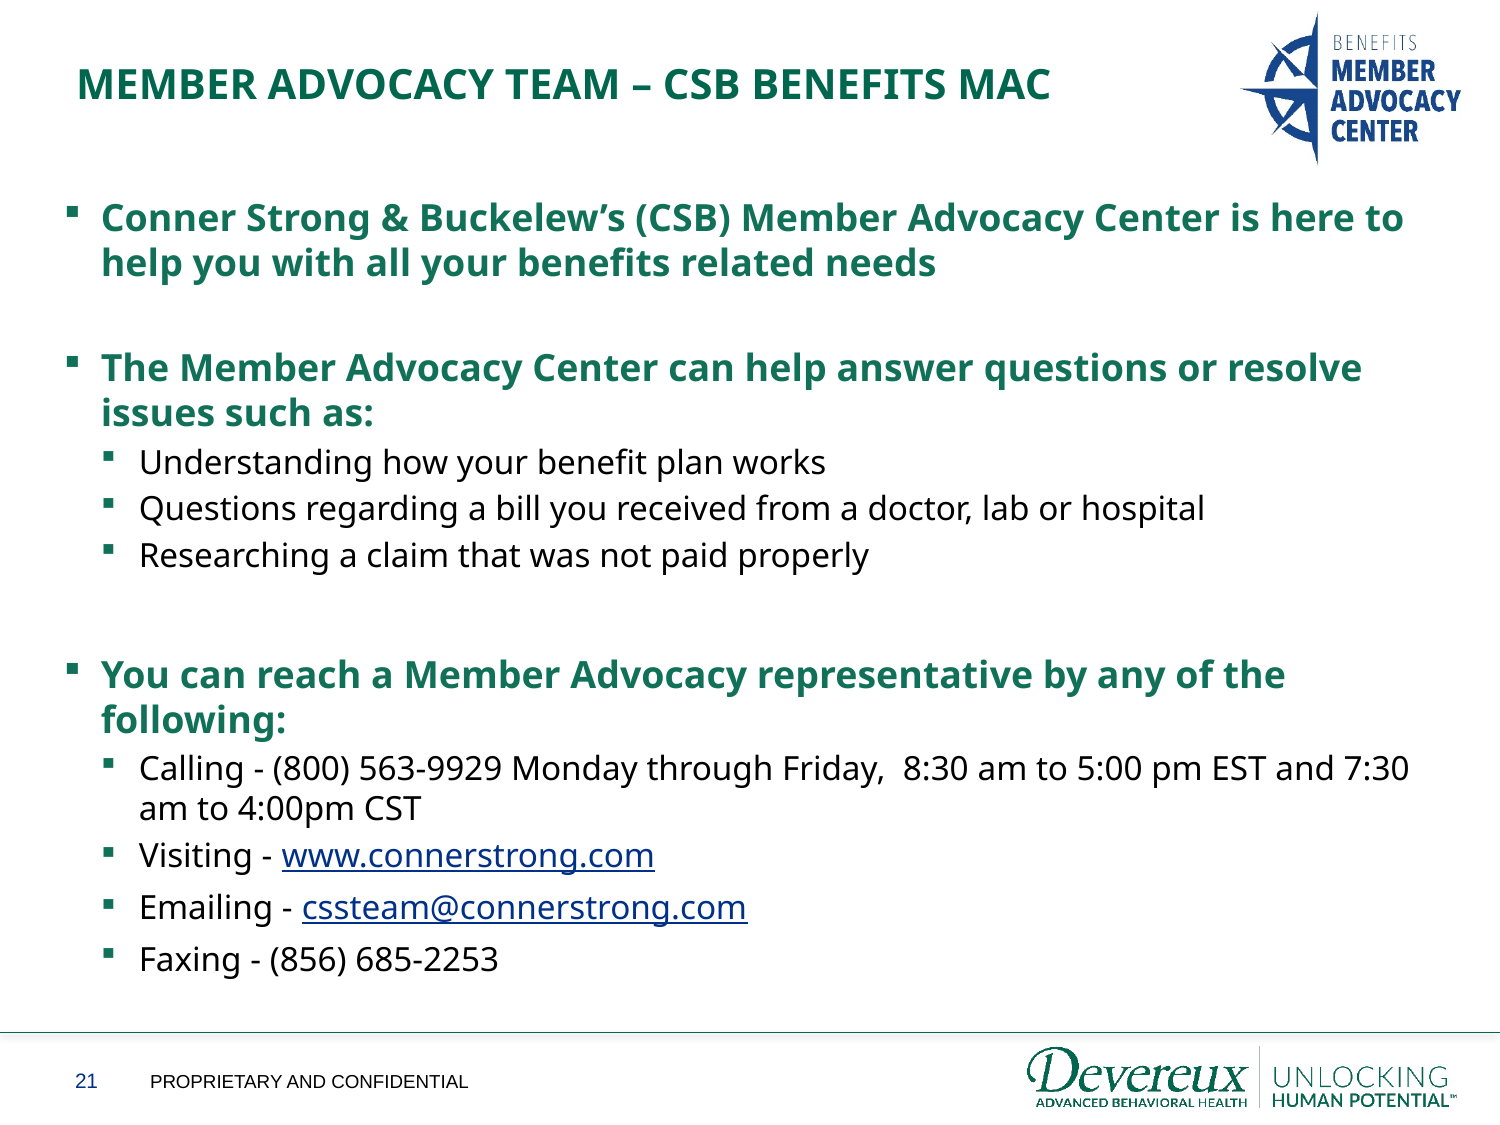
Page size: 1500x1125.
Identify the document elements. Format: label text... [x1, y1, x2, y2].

list Conner Strong & Buckelew’s (CSB) Member Advocacy Center is here to help you with all your benefits related needs The Member Advocacy Center can help answer questions or resolve issues such as: Understanding how your benefit plan works Questions regarding a bill you received from a doctor, lab or hospital Researching a claim that was not paid properly You can reach a Member Advocacy representative by any of the following: Calling - (800) 563-9929 Monday through Friday, 8:30 am to 5:00 pm EST and 7:30 am to 4:00pm CST Visiting - www.connerstrong.com Emailing - cssteam@connerstrong.com Faxing - (856) 685-2253 [63, 186, 1435, 939]
picture [1240, 11, 1461, 166]
title Member advocacy Team – CSB benefits mac [65, 50, 1403, 186]
picture [1013, 1035, 1463, 1122]
